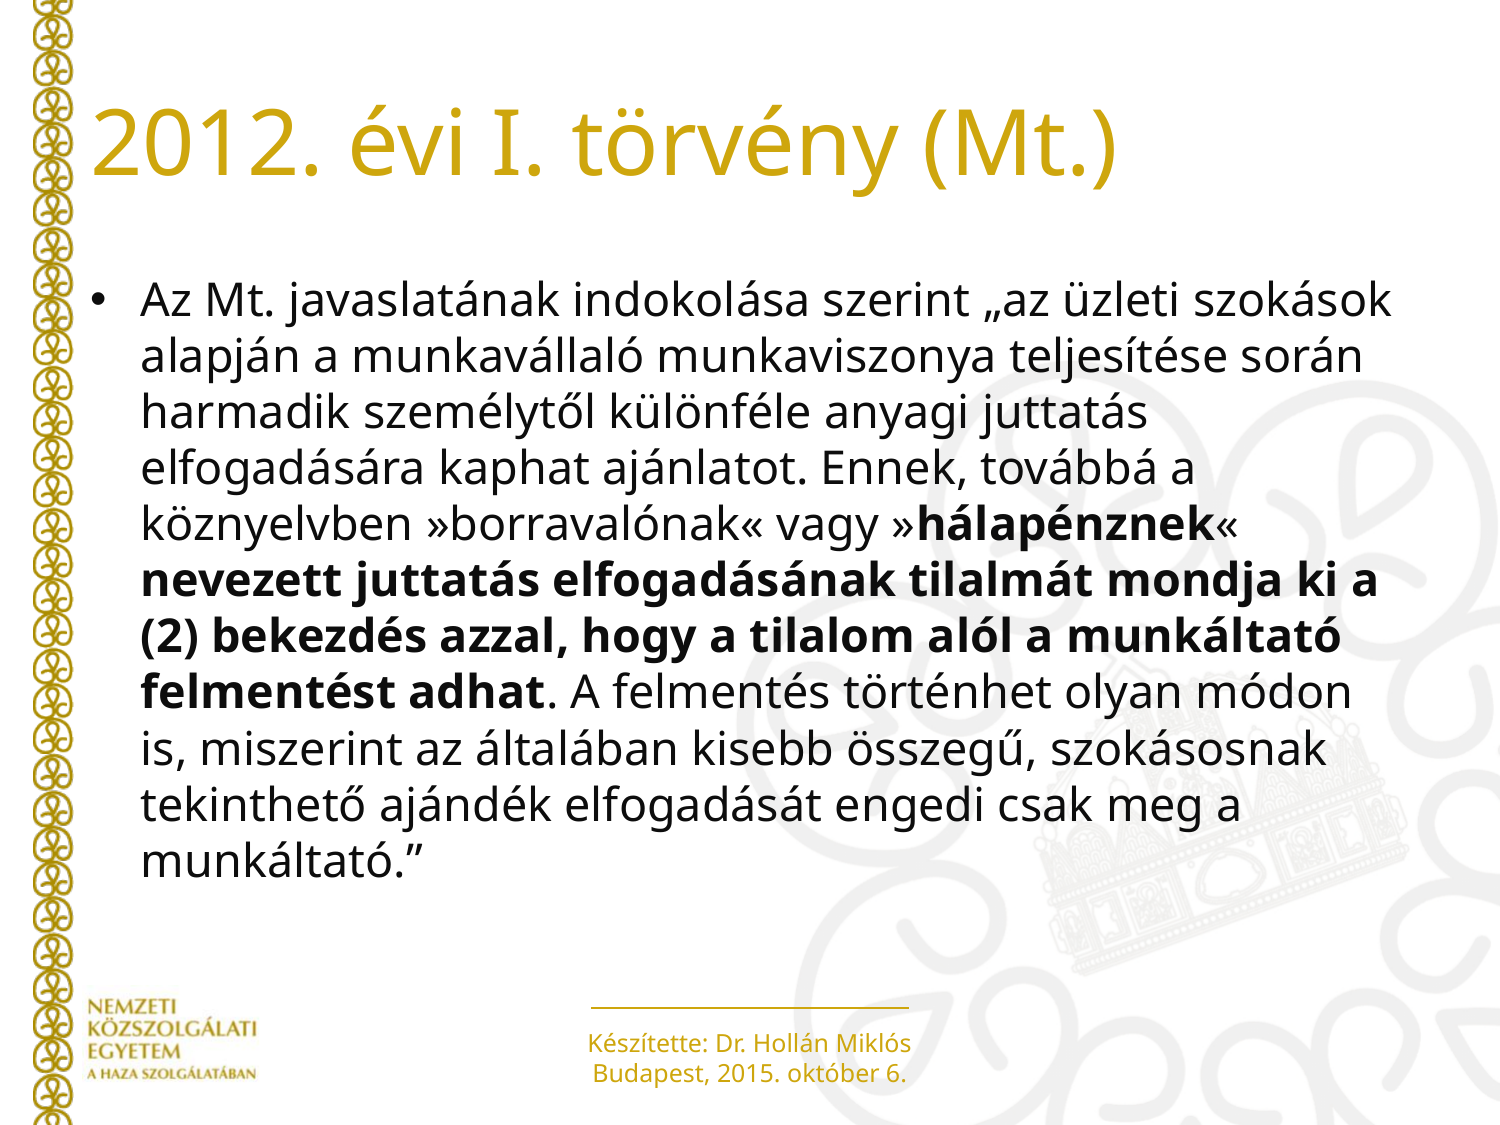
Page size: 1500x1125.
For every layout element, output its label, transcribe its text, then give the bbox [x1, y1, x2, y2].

picture [731, 349, 1500, 1125]
title 2012. évi I. törvény (Mt.) [75, 45, 1425, 233]
picture [33, 0, 74, 1125]
picture [82, 985, 271, 1093]
list Az Mt. javaslatának indokolása szerint „az üzleti szokások alapján a munkavállaló munkaviszonya teljesítése során harmadik személytől különféle anyagi juttatás elfogadására kaphat ajánlatot. Ennek, továbbá a köznyelvben »borravalónak« vagy »hálapénznek« nevezett juttatás elfogadásának tilalmát mondja ki a (2) bekezdés azzal, hogy a tilalom alól a munkáltató felmentést adhat. A felmentés történhet olyan módon is, miszerint az általában kisebb összegű, szokásosnak tekinthető ajándék elfogadását engedi csak meg a munkáltató.” [75, 262, 1425, 906]
